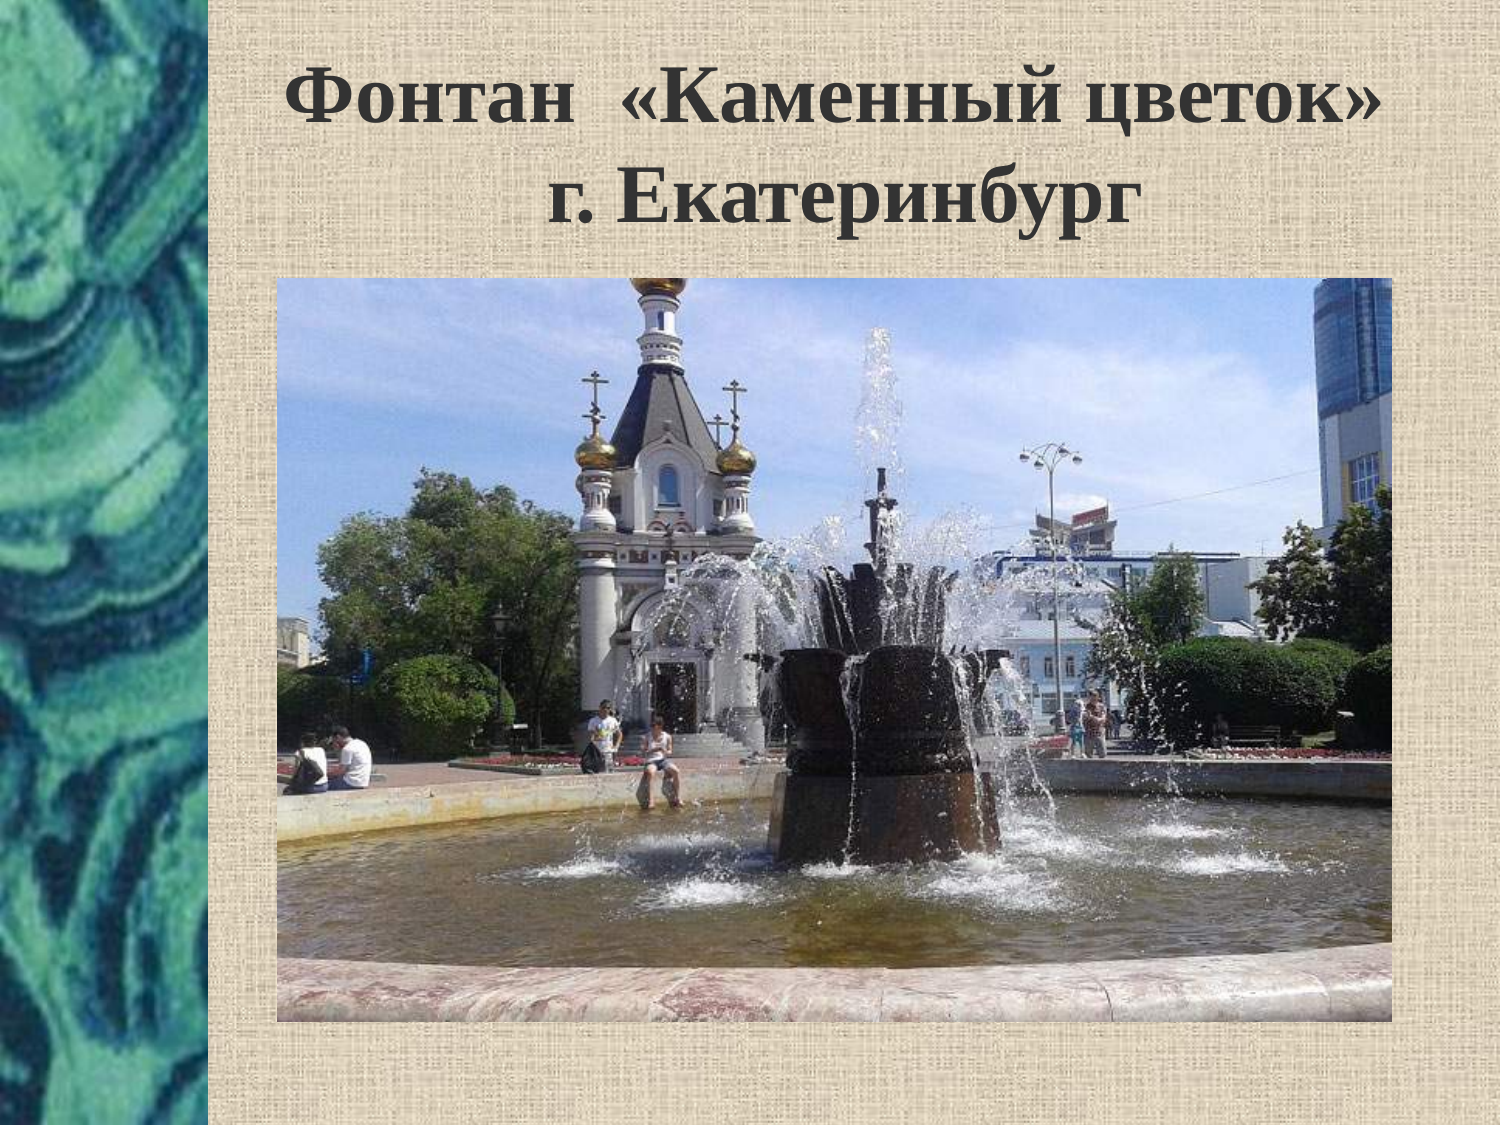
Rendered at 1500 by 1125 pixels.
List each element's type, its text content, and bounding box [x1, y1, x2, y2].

picture [0, 0, 1500, 1125]
title Фонтан «Каменный цветок» г. Екатеринбург [265, 45, 1425, 233]
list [277, 278, 1392, 1022]
